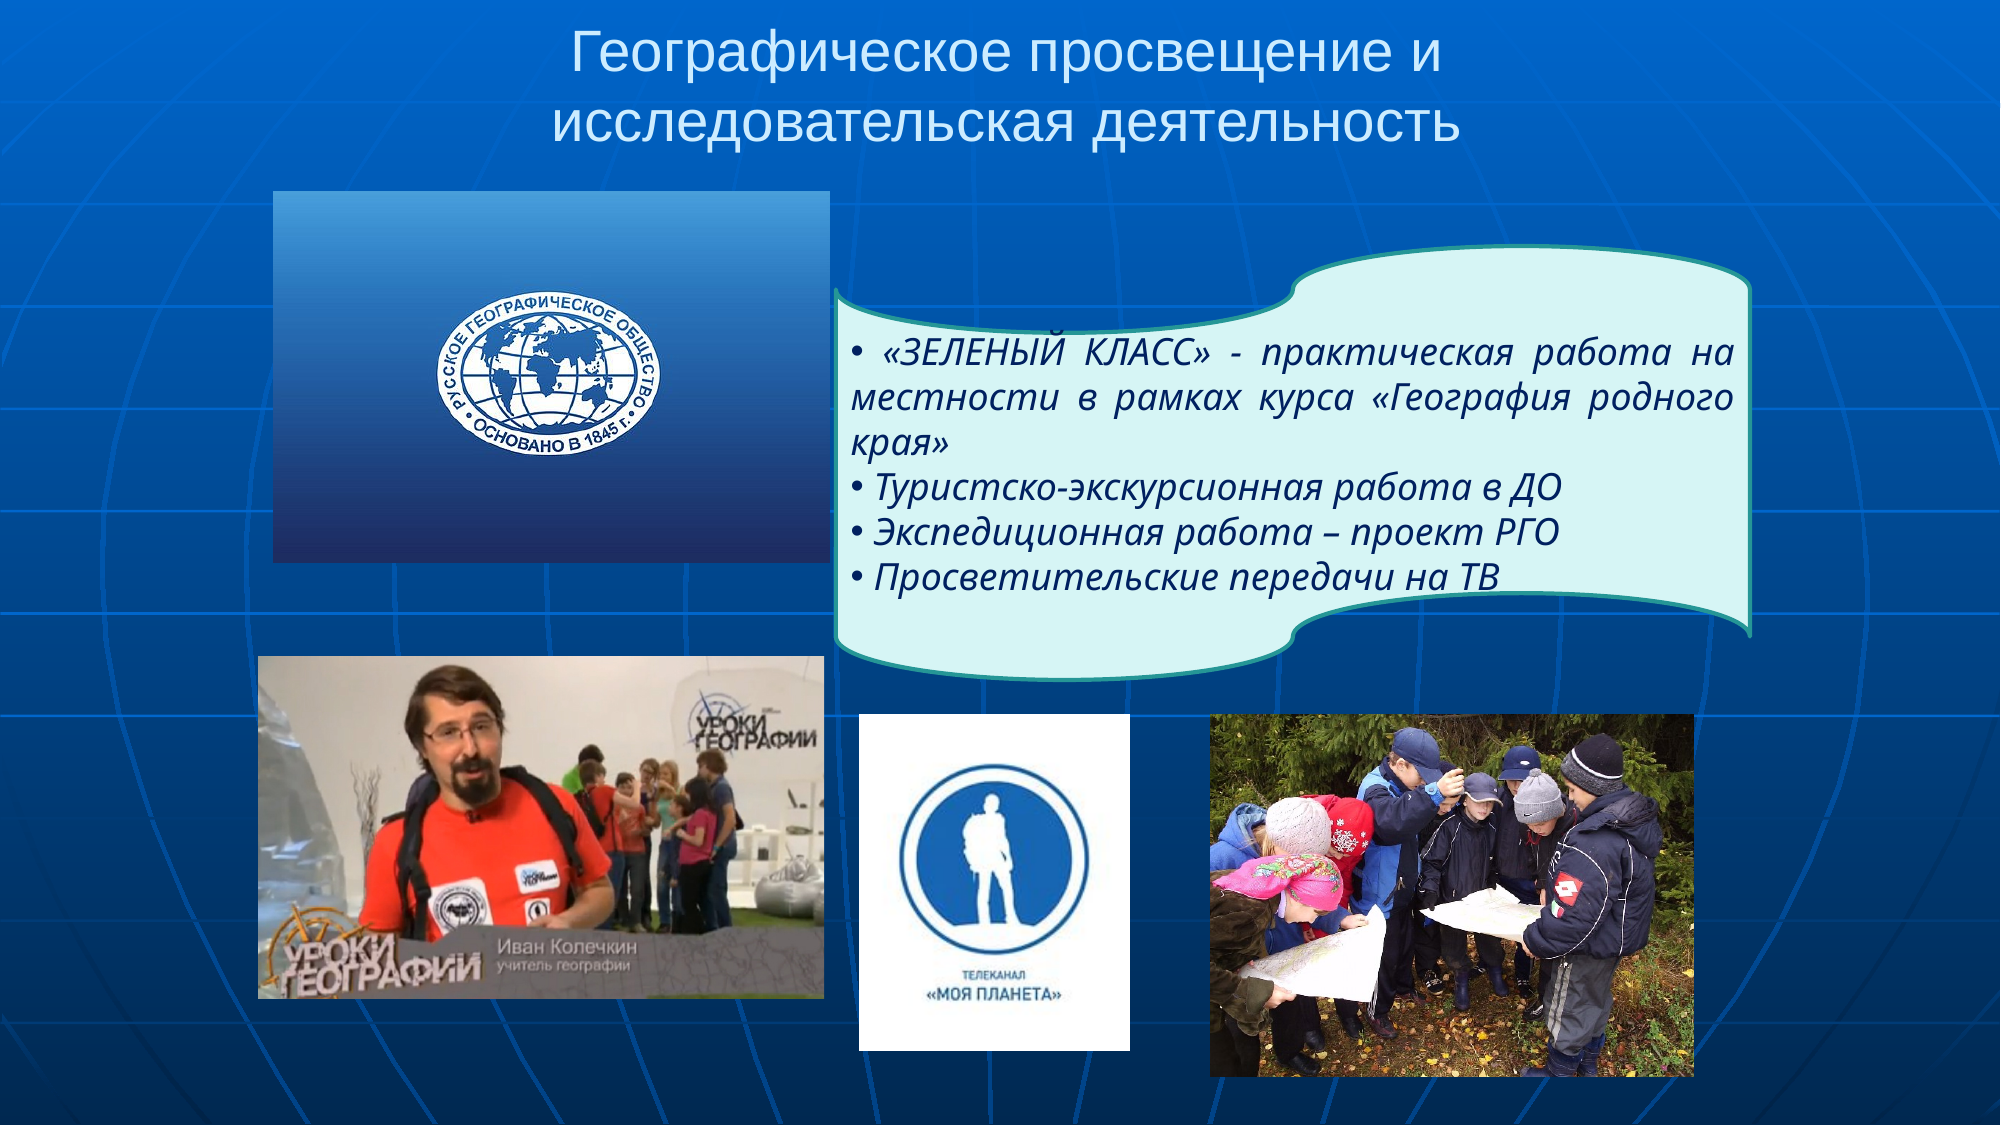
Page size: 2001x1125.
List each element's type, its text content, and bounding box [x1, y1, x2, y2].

title Географическое просвещение и исследовательская деятельность [331, 0, 1683, 166]
picture [257, 655, 825, 999]
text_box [1210, 714, 1695, 1078]
text_box «ЗЕЛЕНЫЙ КЛАСС» - практическая работа на местности в рамках курса «География родного края» Туристско-экскурсионная работа в ДО Экспедиционная работа – проект РГО Просветительские передачи на ТВ [833, 243, 1753, 683]
picture [859, 714, 1130, 1052]
picture [273, 191, 830, 563]
